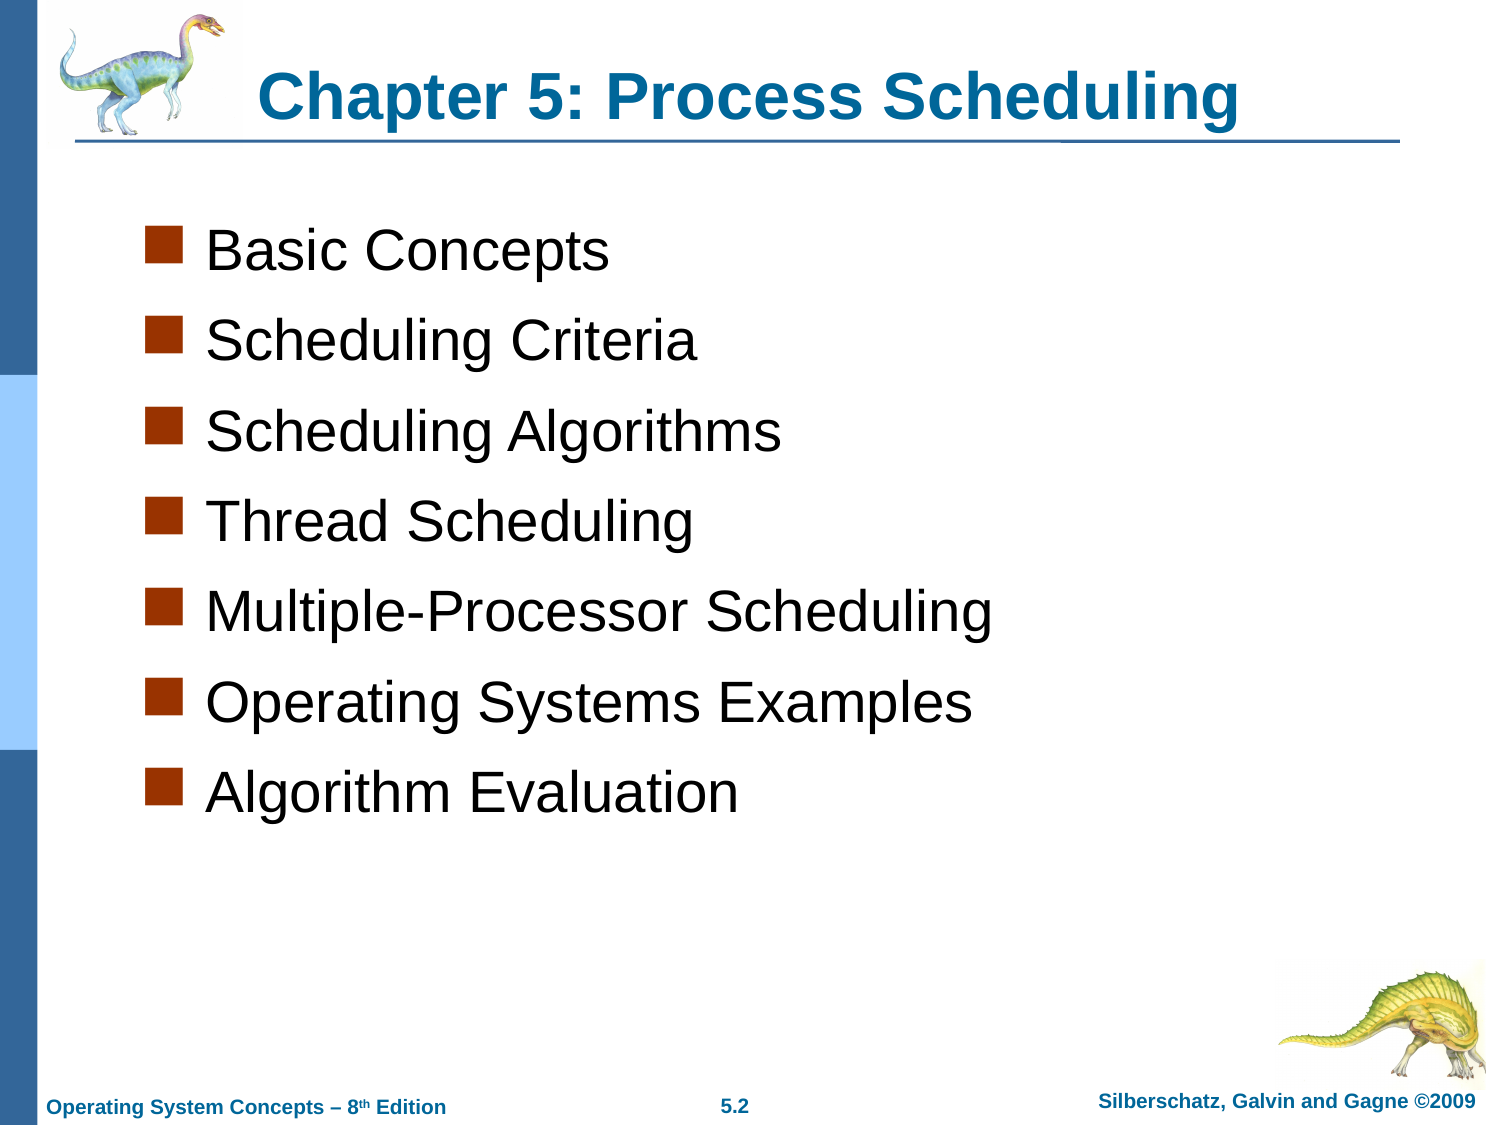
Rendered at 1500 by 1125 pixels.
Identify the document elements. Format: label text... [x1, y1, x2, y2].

picture [46, 0, 243, 149]
picture [1275, 959, 1486, 1090]
list Basic Concepts Scheduling Criteria Scheduling Algorithms Thread Scheduling Multiple-Processor Scheduling Operating Systems Examples Algorithm Evaluation [134, 204, 1338, 824]
title Chapter 5: Process Scheduling [75, 45, 1425, 141]
